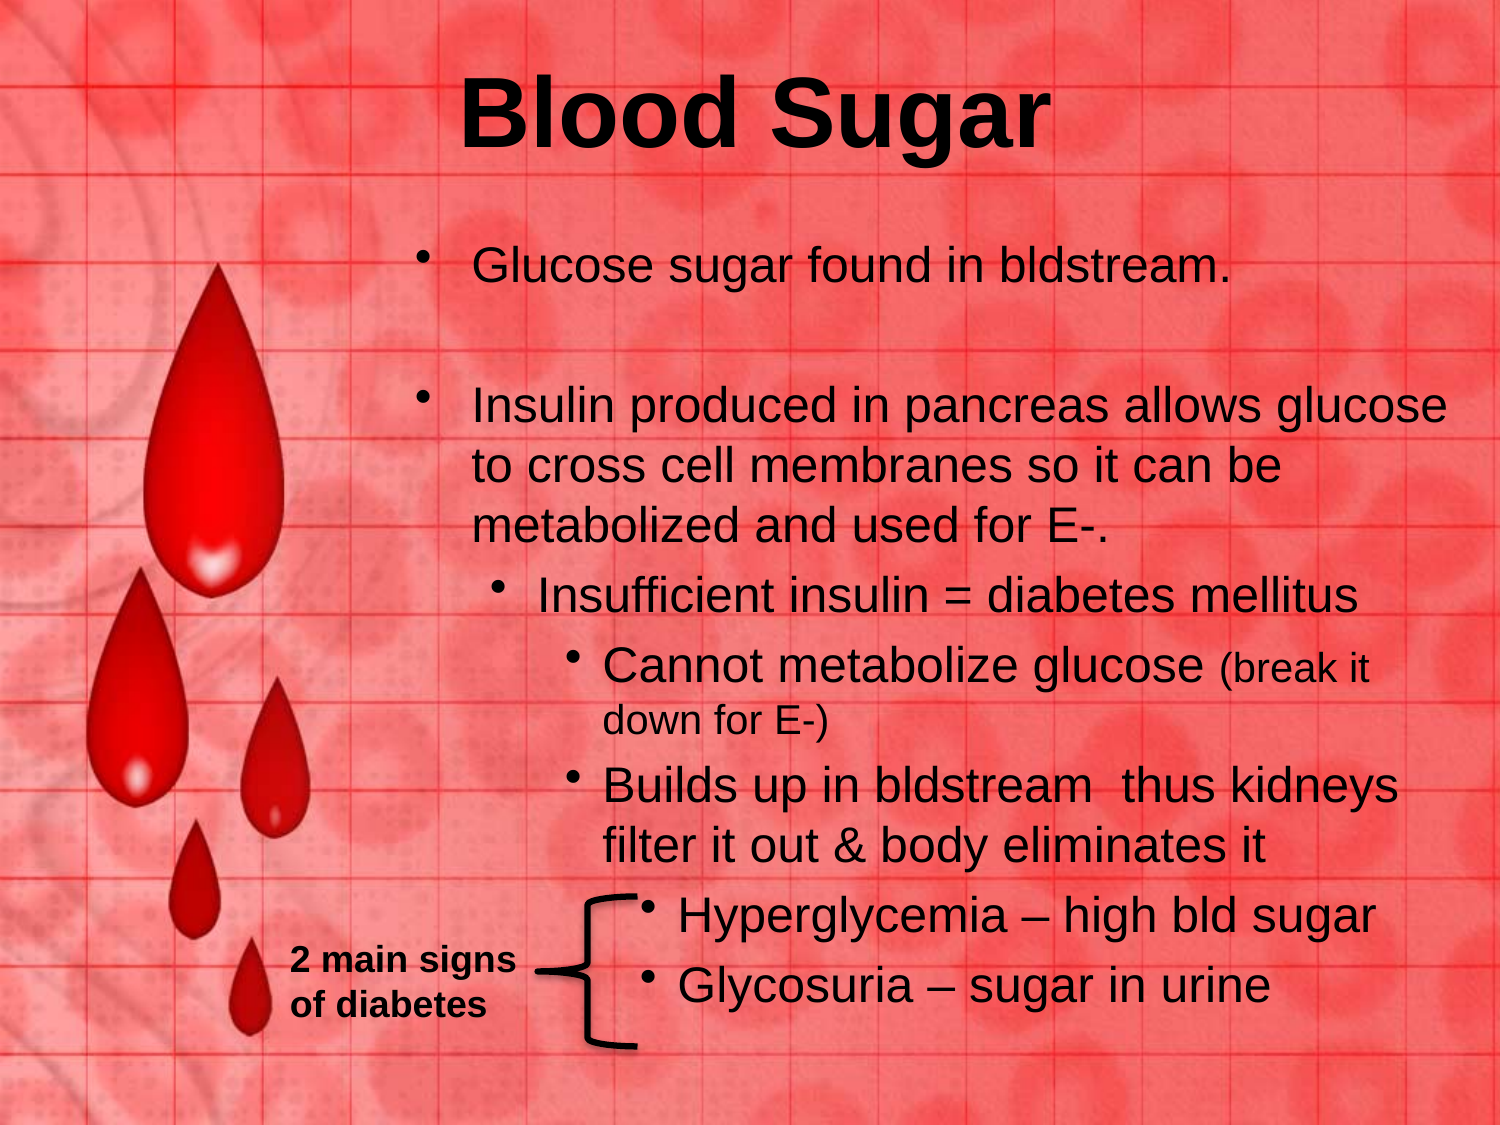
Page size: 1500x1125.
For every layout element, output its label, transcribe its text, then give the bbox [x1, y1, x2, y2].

list Glucose sugar found in bldstream. Insulin produced in pancreas allows glucose to cross cell membranes so it can be metabolized and used for E-. Insufficient insulin = diabetes mellitus Cannot metabolize glucose (break it down for E-) Builds up in bldstream thus kidneys filter it out & body eliminates it Hyperglycemia – high bld sugar Glycosuria – sugar in urine [399, 224, 1476, 1088]
text_box 2 main signs of diabetes [275, 927, 538, 1032]
text_box [538, 893, 638, 1050]
title Blood Sugar [443, 45, 1480, 175]
picture [0, 0, 1500, 1125]
